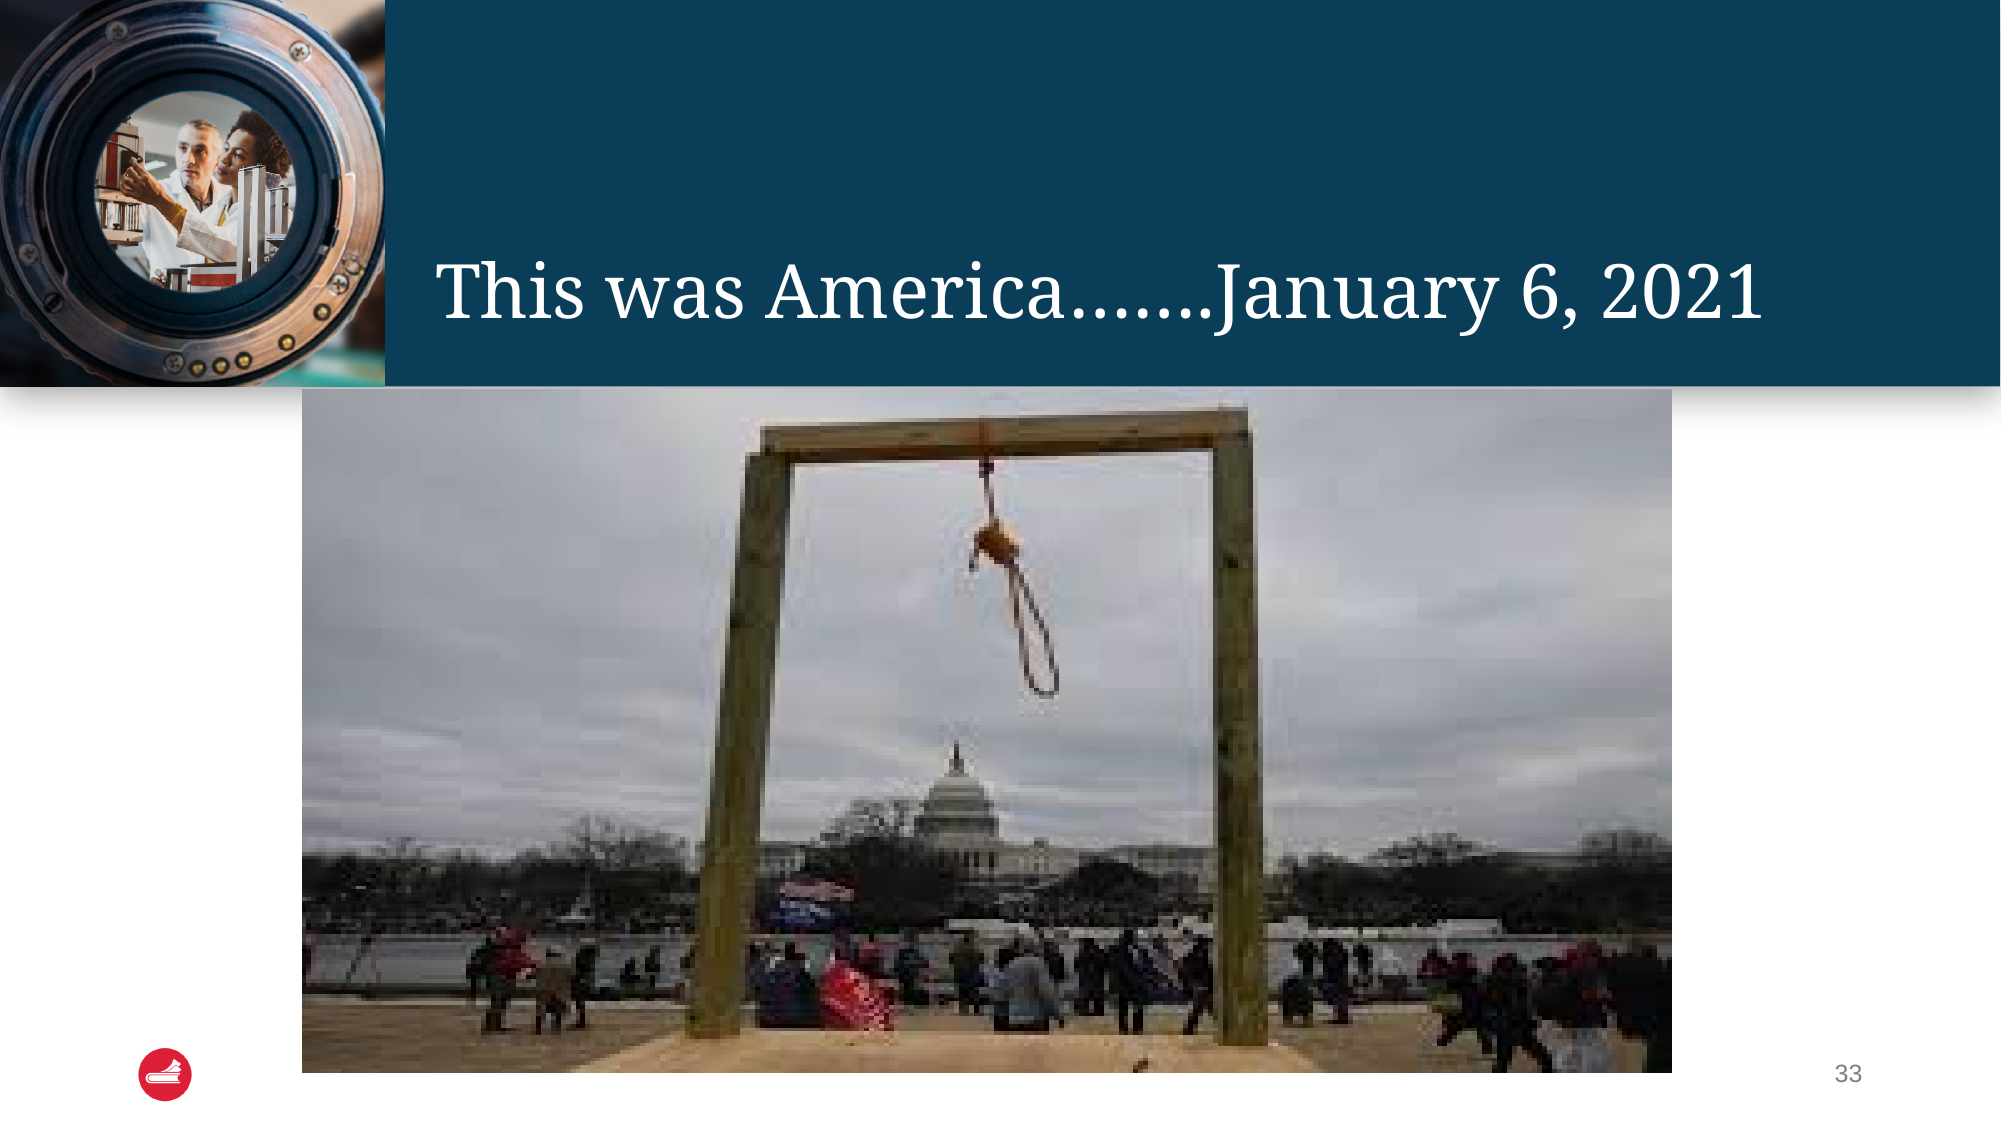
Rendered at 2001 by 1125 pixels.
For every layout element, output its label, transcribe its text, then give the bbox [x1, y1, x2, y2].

title This was America…….January 6, 2021 [420, 66, 1863, 343]
slide_number 33 [1712, 1042, 1863, 1103]
picture [302, 389, 1672, 1073]
picture [136, 1046, 193, 1103]
picture [0, 0, 385, 387]
